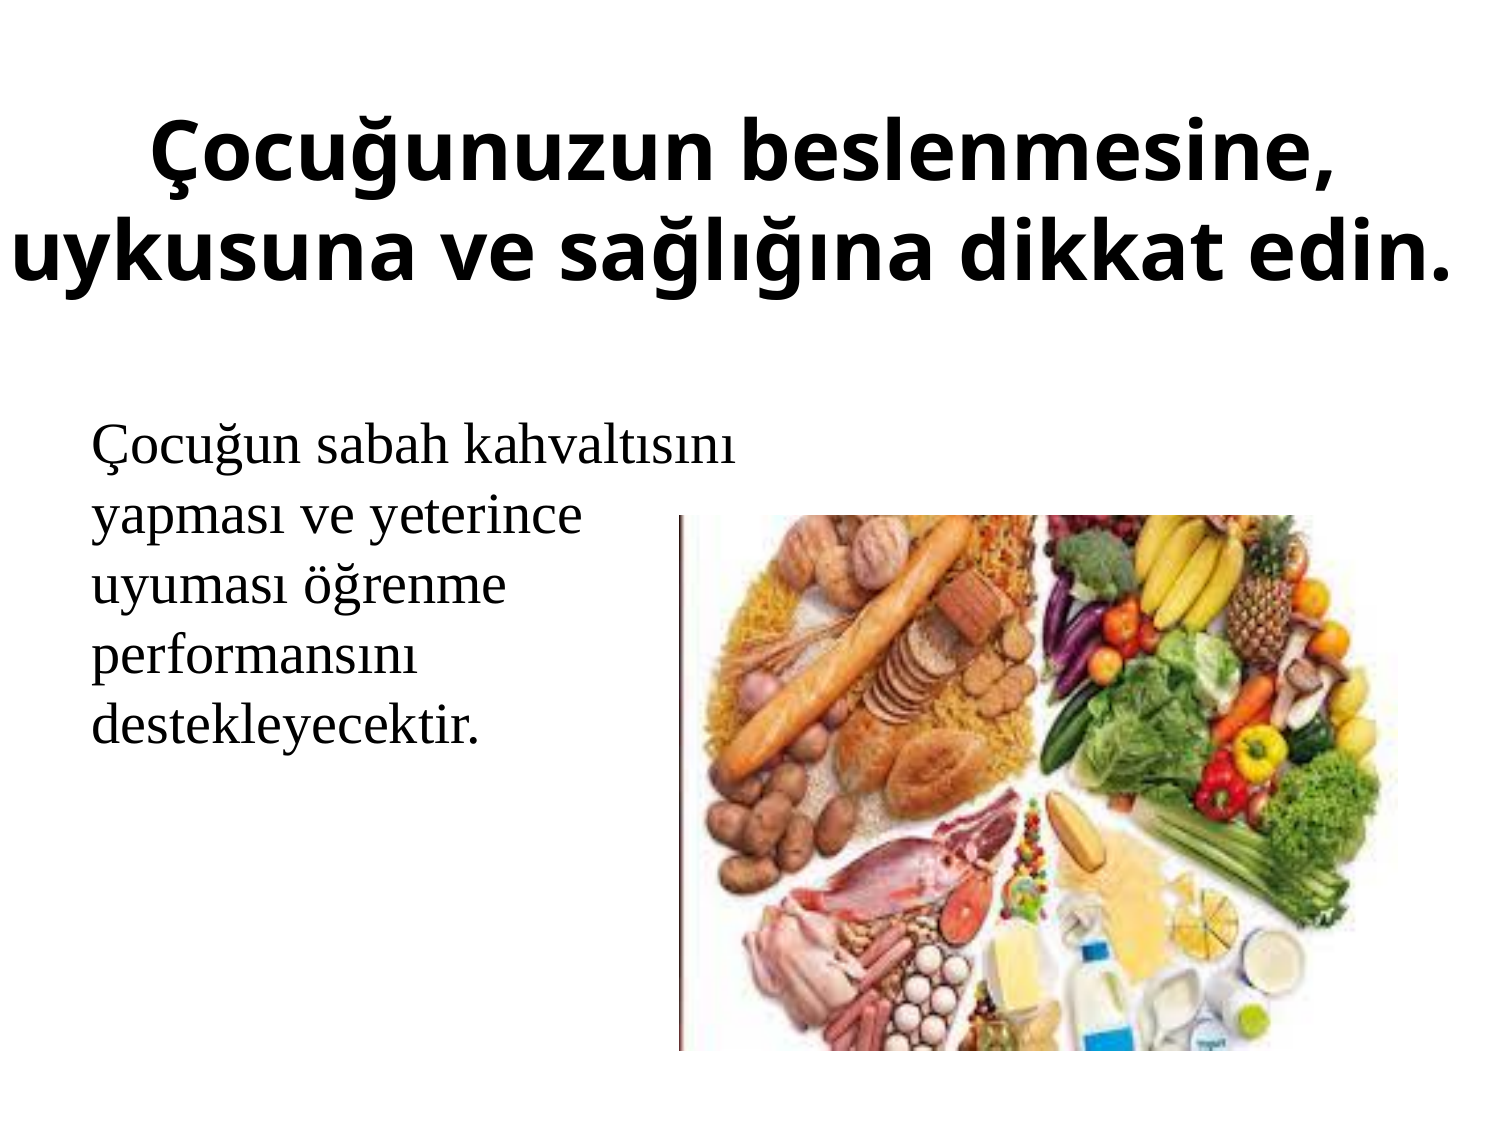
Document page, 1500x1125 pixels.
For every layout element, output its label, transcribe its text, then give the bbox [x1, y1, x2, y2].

picture [679, 515, 1398, 1051]
text_box Çocuğunuzun beslenmesine, uykusuna ve sağlığına dikkat edin. [0, 89, 1500, 305]
text_box Çocuğun sabah kahvaltısını yapması ve yeterince uyuması öğrenme performansını destekleyecektir. [76, 398, 786, 833]
